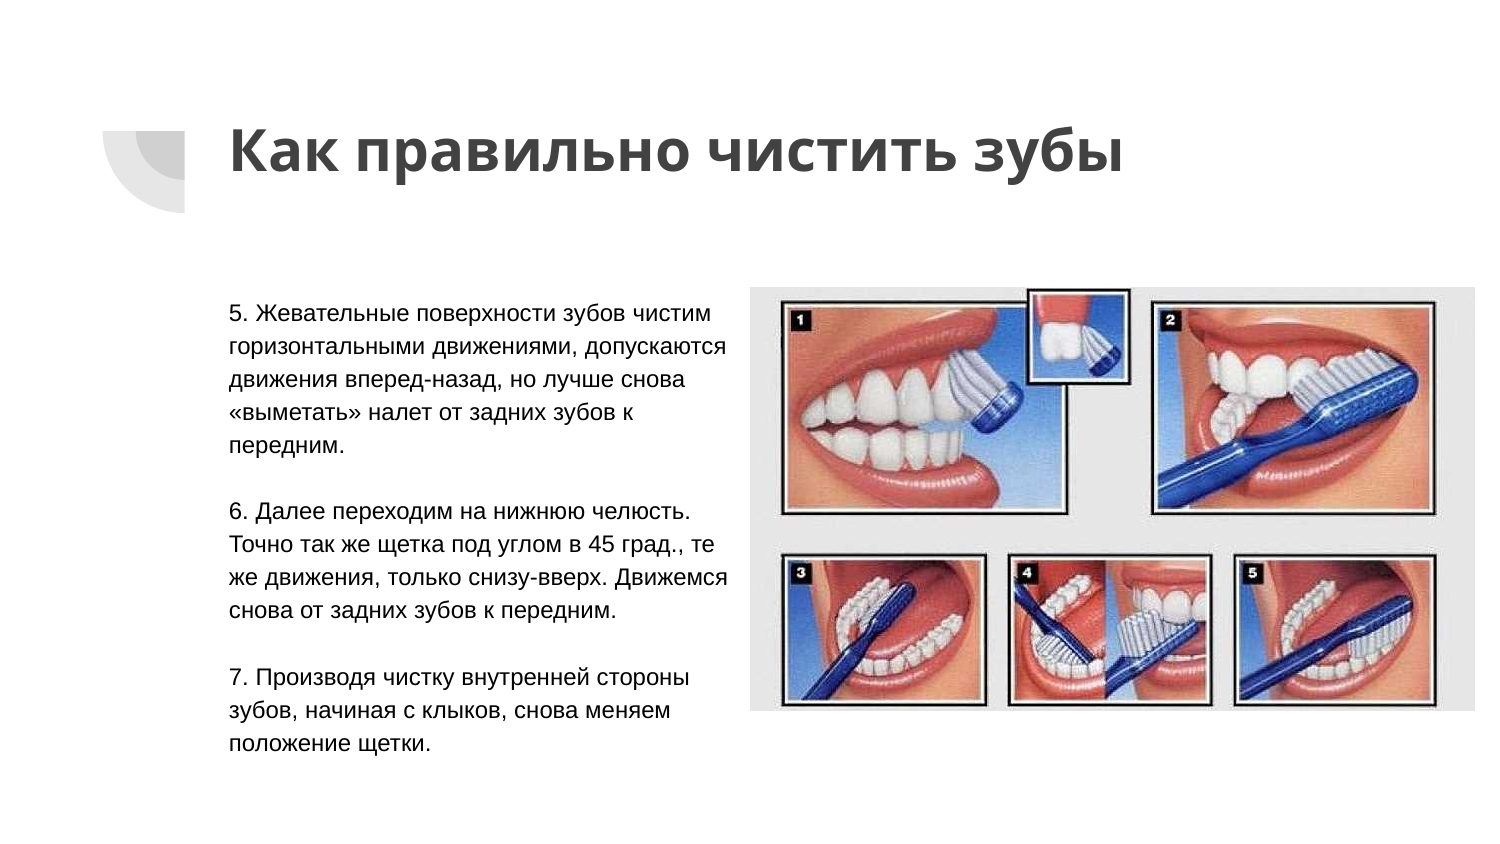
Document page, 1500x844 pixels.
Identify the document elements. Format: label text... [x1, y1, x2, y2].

title Как правильно чистить зубы [213, 98, 1368, 263]
picture [749, 286, 1476, 711]
list 5. Жевательные поверхности зубов чистим горизонтальными движениями, допускаются движения вперед-назад, но лучше снова «выметать» налет от задних зубов к передним. 6. Далее переходим на нижнюю челюсть. Точно так же щетка под углом в 45 град., те же движения, только снизу-вверх. Движемся снова от задних зубов к передним. 7. Производя чистку внутренней стороны зубов, начиная с клыков, снова меняем положение щетки. [213, 277, 750, 768]
